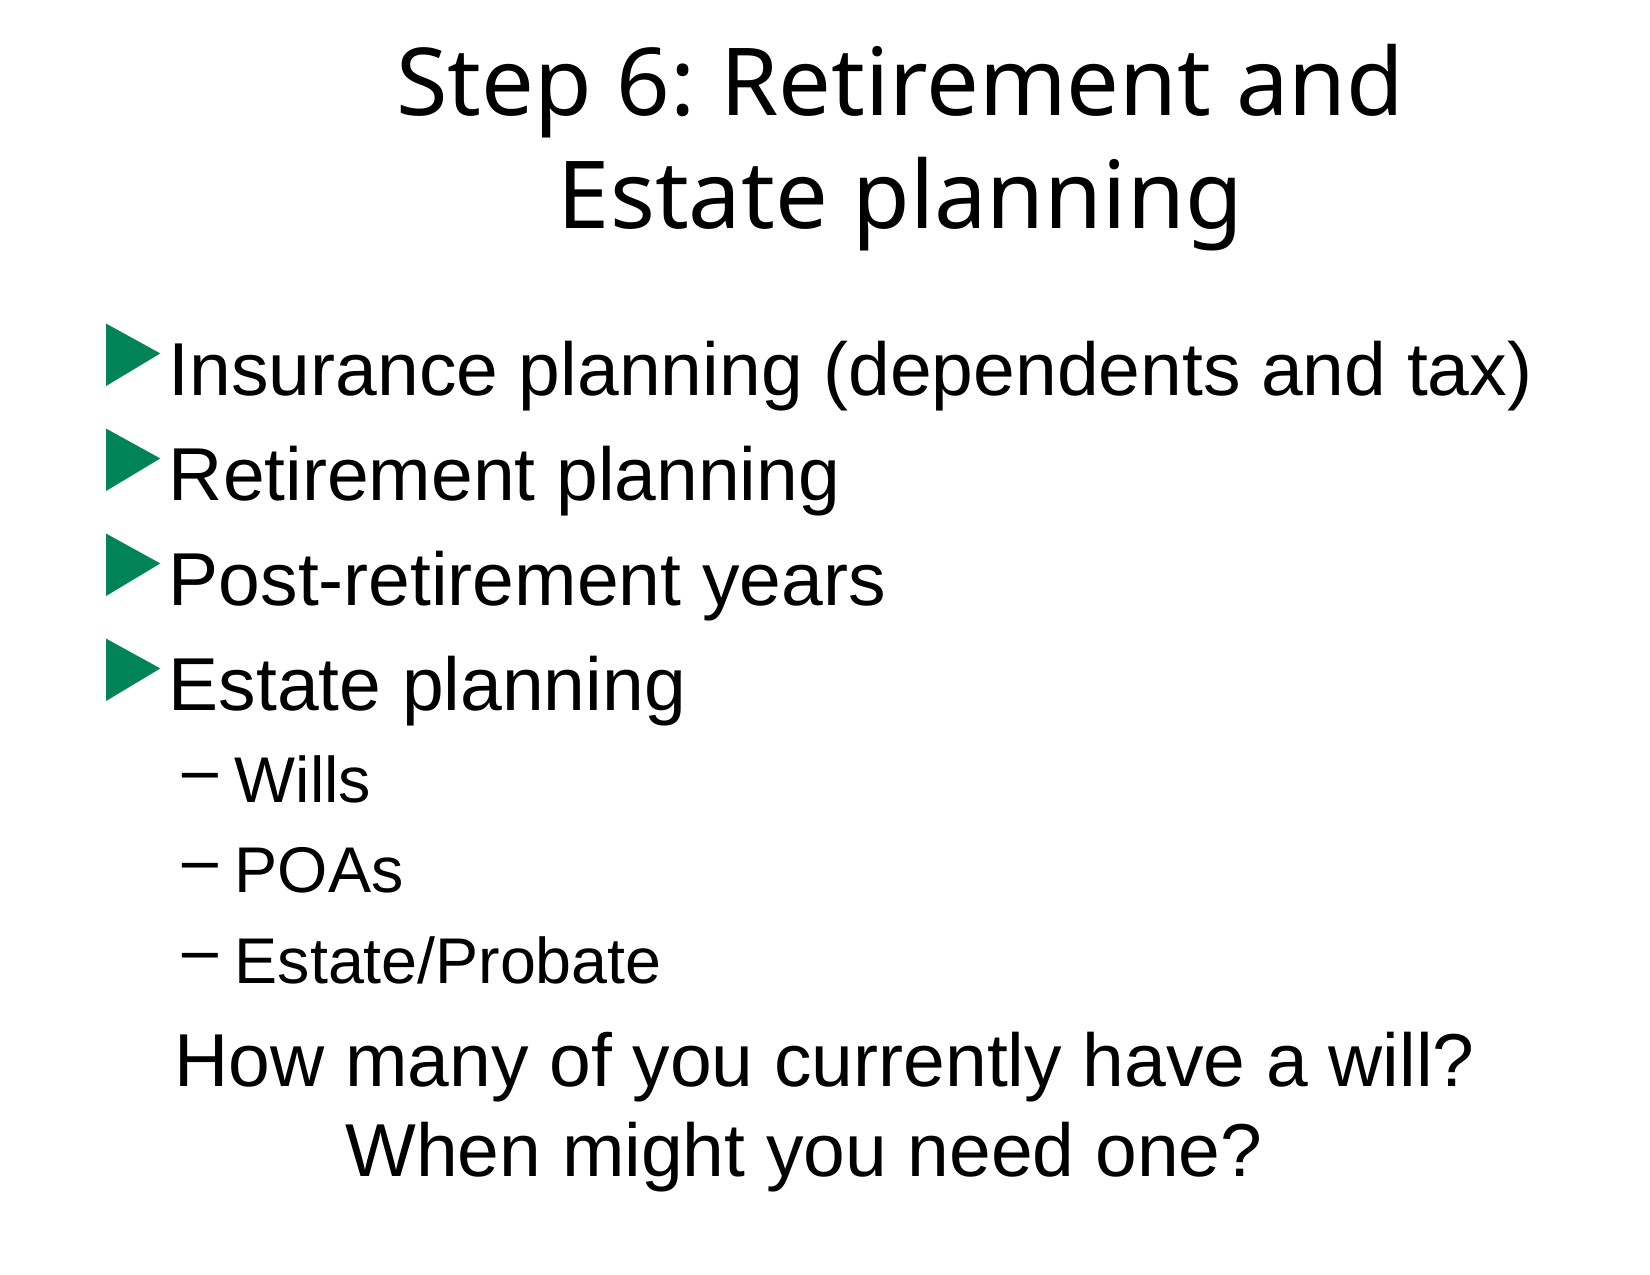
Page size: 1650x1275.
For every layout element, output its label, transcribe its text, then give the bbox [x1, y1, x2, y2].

title Step 6: Retirement and Estate planning [302, 28, 1499, 242]
list Insurance planning (dependents and tax) Retirement planning Post-retirement years Estate planning Wills POAs Estate/Probate How many of you currently have a will? When might you need one? [82, 311, 1568, 1106]
